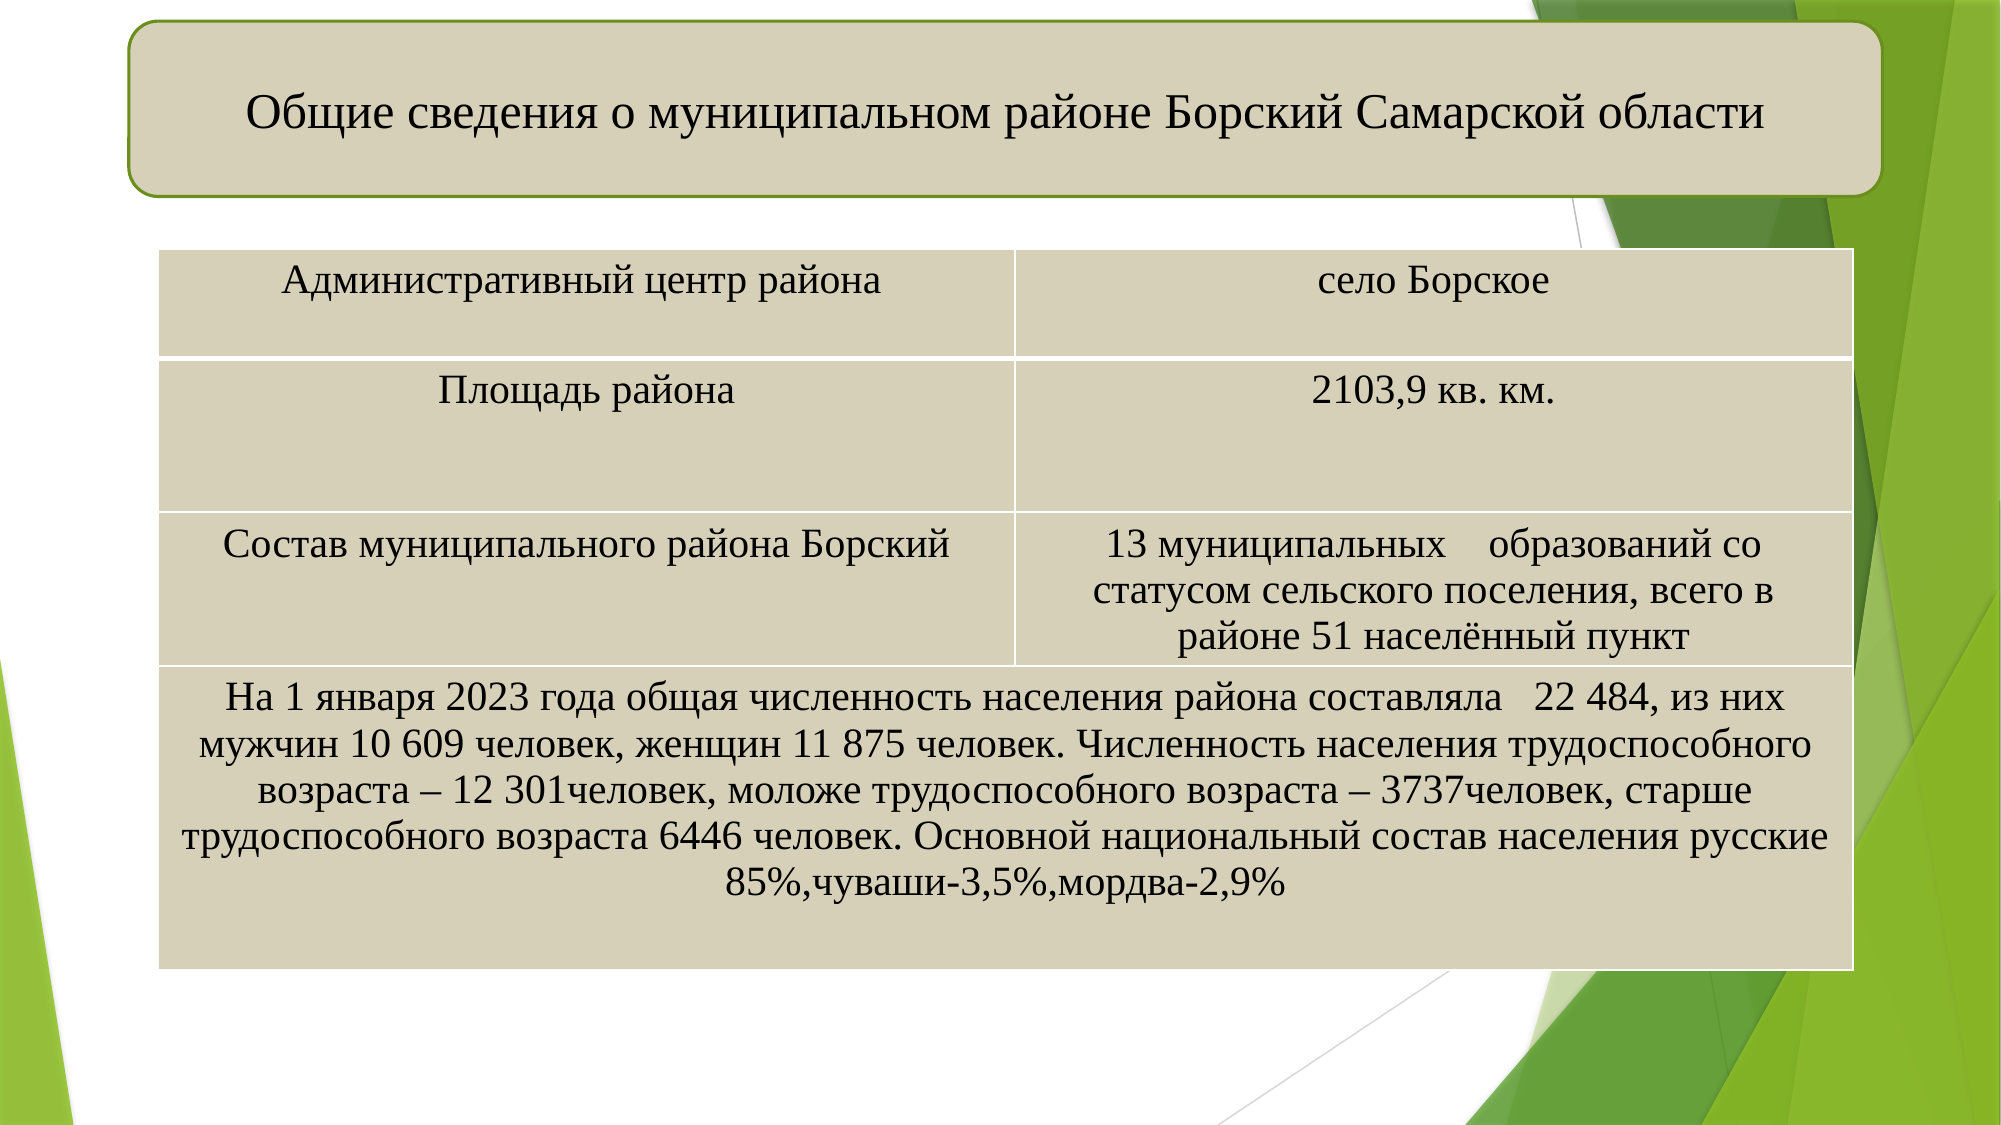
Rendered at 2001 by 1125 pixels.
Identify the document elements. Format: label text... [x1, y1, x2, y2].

table_header село Борское [1016, 250, 1852, 356]
table_cell 2103,9 кв. км. [1016, 361, 1852, 511]
table_cell 13 муниципальных образований со статусом сельского поселения, всего в районе 51 населённый пункт [1016, 513, 1852, 665]
table_cell Площадь района [159, 361, 1014, 511]
table_header Административный центр района [159, 250, 1014, 356]
table_cell На 1 января 2023 года общая численность населения района составляла 22 484, из них мужчин 10 609 человек, женщин 11 875 человек. Численность населения трудоспособного возраста – 12 301человек, моложе трудоспособного возраста – 3737человек, старше трудоспособного возраста 6446 человек. Основной национальный состав населения русские 85%,чуваши-3,5%,мордва-2,9% [159, 667, 1852, 969]
text_box Общие сведения о муниципальном районе Борский Самарской области [127, 19, 1884, 199]
table_cell Состав муниципального района Борский [159, 513, 1014, 665]
